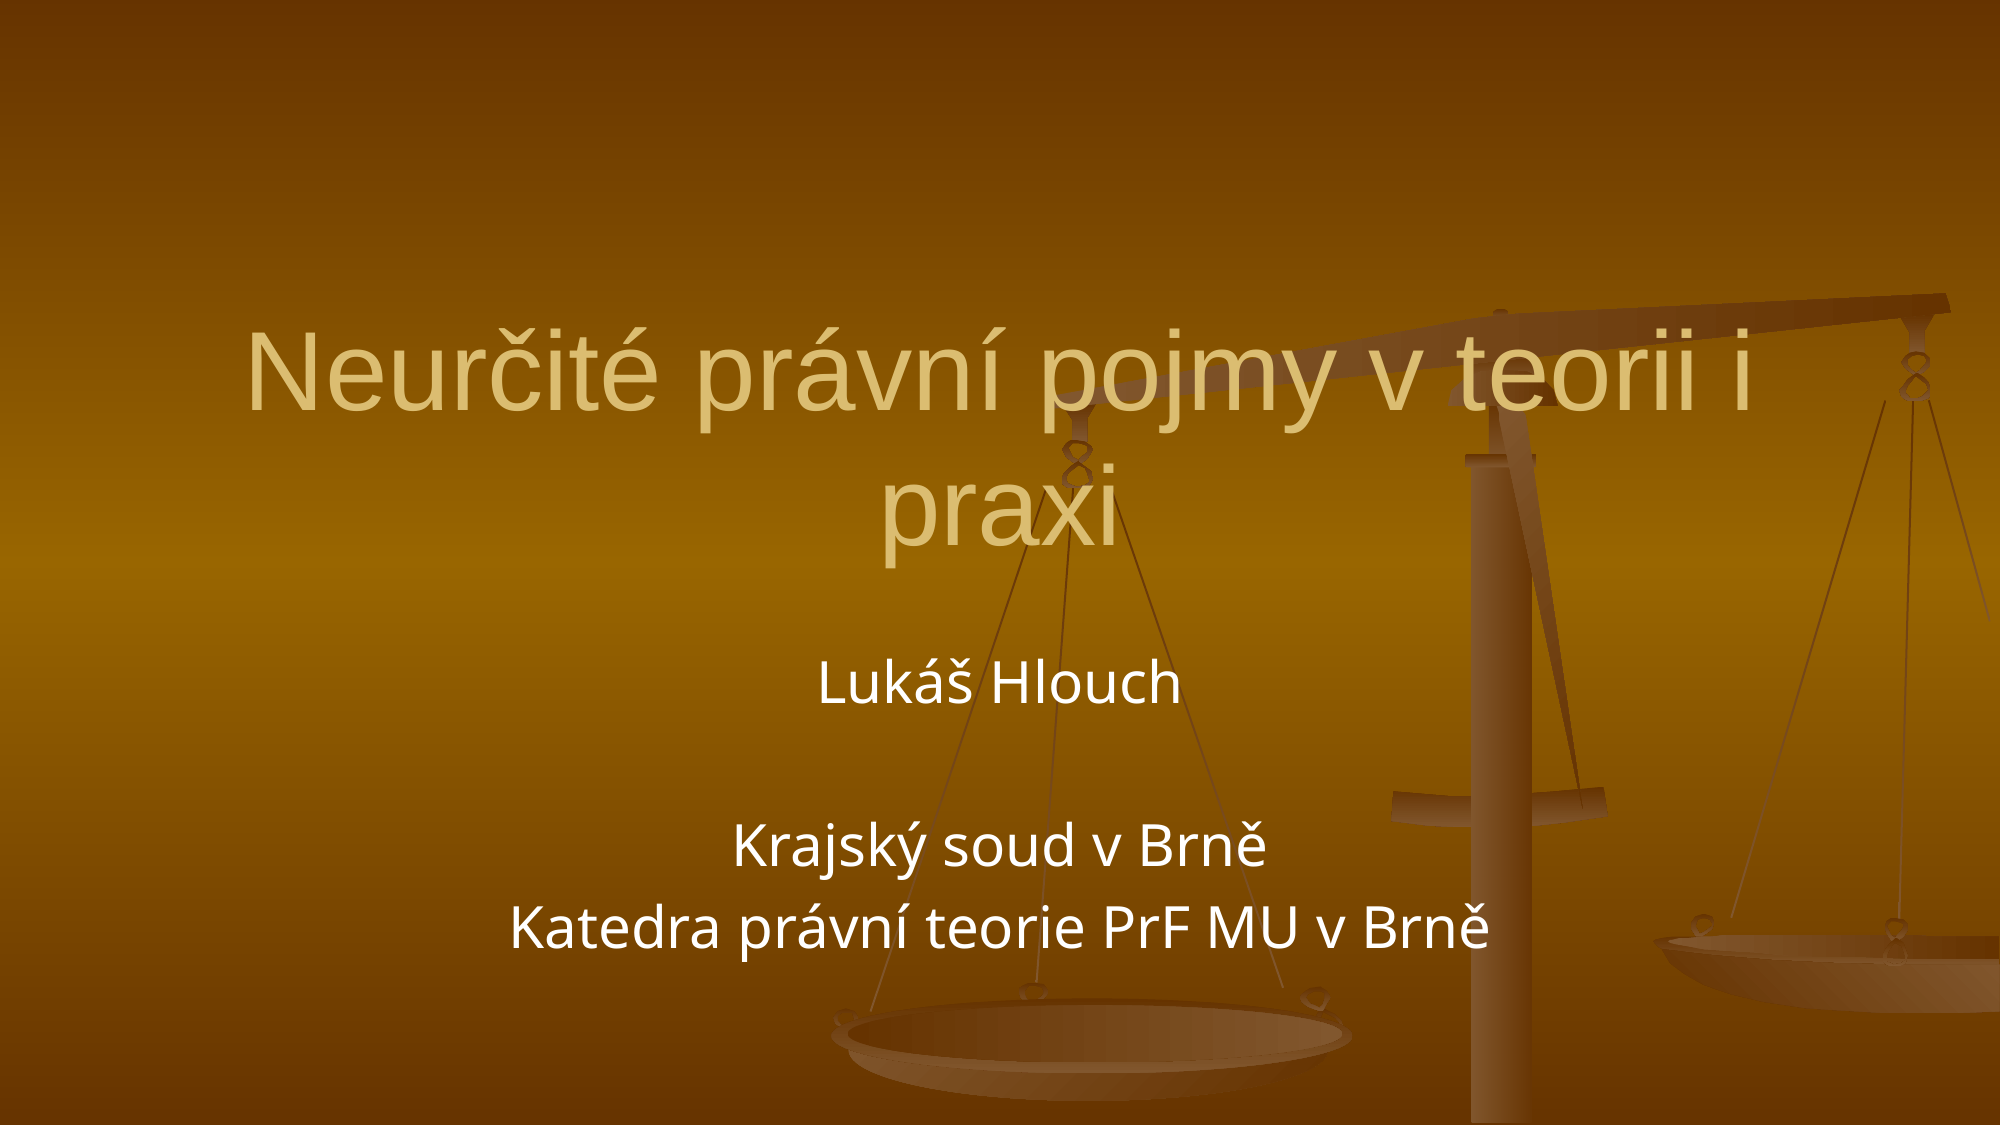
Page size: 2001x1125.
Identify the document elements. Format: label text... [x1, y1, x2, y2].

subtitle Lukáš Hlouch Krajský soud v Brně Katedra právní teorie PrF MU v Brně [299, 637, 1701, 926]
title Neurčité právní pojmy v teorii i praxi [149, 289, 1851, 576]
